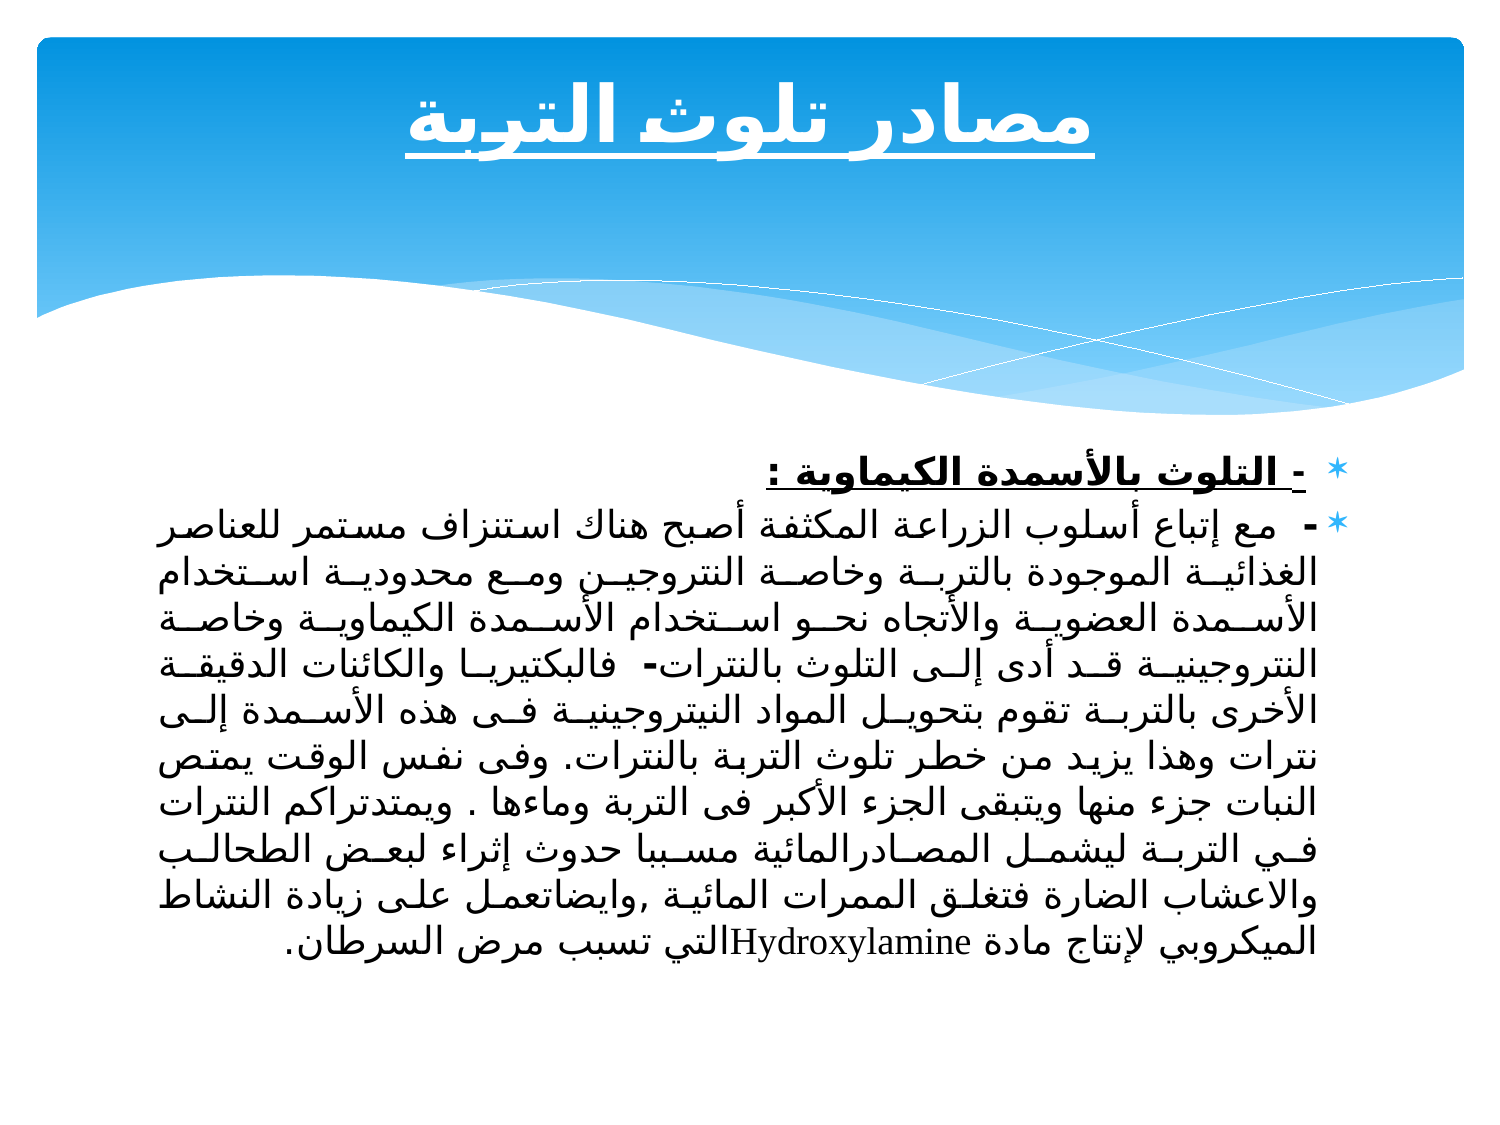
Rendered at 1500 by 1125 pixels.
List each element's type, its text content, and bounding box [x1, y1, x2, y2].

title مصادر تلوث التربة [75, 55, 1425, 261]
list - التلوث بالأسمدة الكيماوية : - مع إتباع أسلوب الزراعة المكثفة أصبح هناك استنزاف مستمر للعناصر الغذائية الموجودة بالتربة وخاصة النتروجين ومع محدودية استخدام الأسمدة العضوية والأتجاه نحو استخدام الأسمدة الكيماوية وخاصة النتروجينية قد أدى إلى التلوث بالنترات- فالبكتيريا والكائنات الدقيقة الأخرى بالتربة تقوم بتحويل المواد النيتروجينية فى هذه الأسمدة إلى نترات وهذا يزيد من خطر تلوث التربة بالنترات. وفى نفس الوقت يمتص النبات جزء منها ويتبقى الجزء الأكبر فى التربة وماءها . ويمتدتراكم النترات في التربة ليشمل المصادرالمائية مسببا حدوث إثراء لبعض الطحالب والاعشاب الضارة فتغلق الممرات المائية ,وايضاتعمل على زيادة النشاط الميكروبي لإنتاج مادة Hydroxylamineالتي تسبب مرض السرطان. [143, 438, 1359, 1005]
